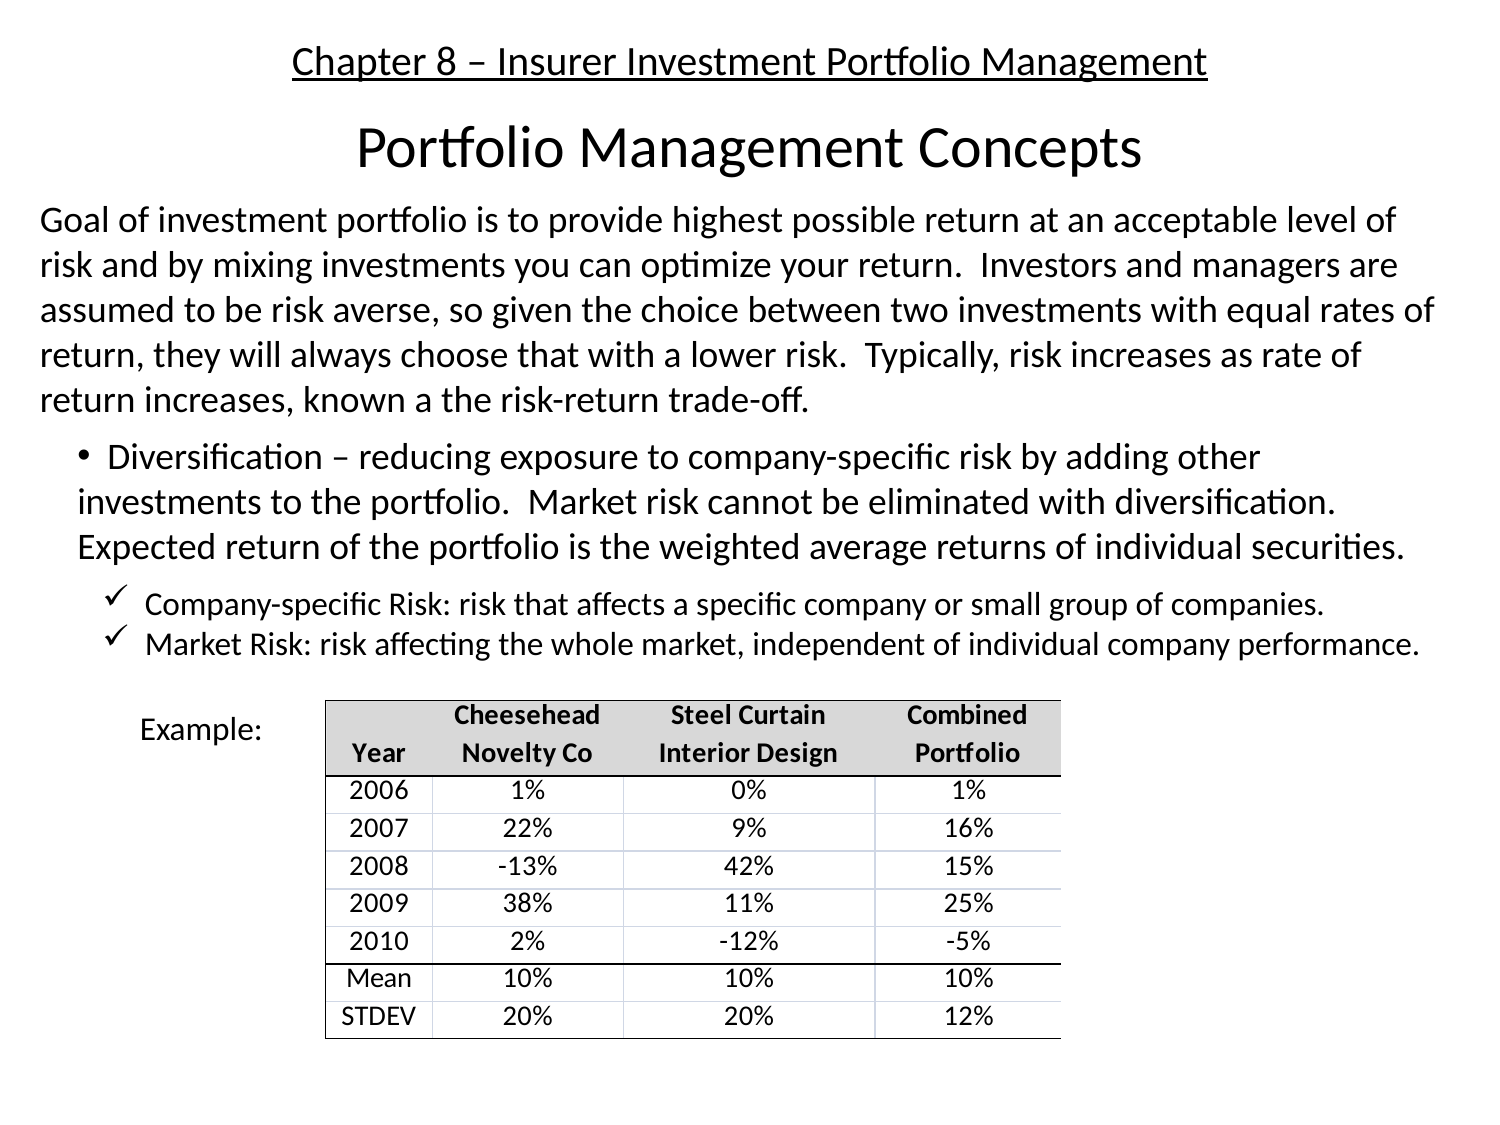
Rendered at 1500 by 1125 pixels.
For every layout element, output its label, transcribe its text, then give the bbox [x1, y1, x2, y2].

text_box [324, 699, 1063, 1041]
text_box Company-specific Risk: risk that affects a specific company or small group of companies. Market Risk: risk affecting the whole market, independent of individual company performance. [87, 574, 1475, 670]
text_box Diversification – reducing exposure to company-specific risk by adding other investments to the portfolio. Market risk cannot be eliminated with diversification. Expected return of the portfolio is the weighted average returns of individual securities. [62, 428, 1450, 575]
list Portfolio Management Concepts [24, 99, 1475, 187]
title Chapter 8 – Insurer Investment Portfolio Management [75, 24, 1425, 93]
text_box Example: [125, 699, 300, 755]
text_box Goal of investment portfolio is to provide highest possible return at an acceptable level of risk and by mixing investments you can optimize your return. Investors and managers are assumed to be risk averse, so given the choice between two investments with equal rates of return, they will always choose that with a lower risk. Typically, risk increases as rate of return increases, known a the risk-return trade-off. [24, 187, 1475, 428]
